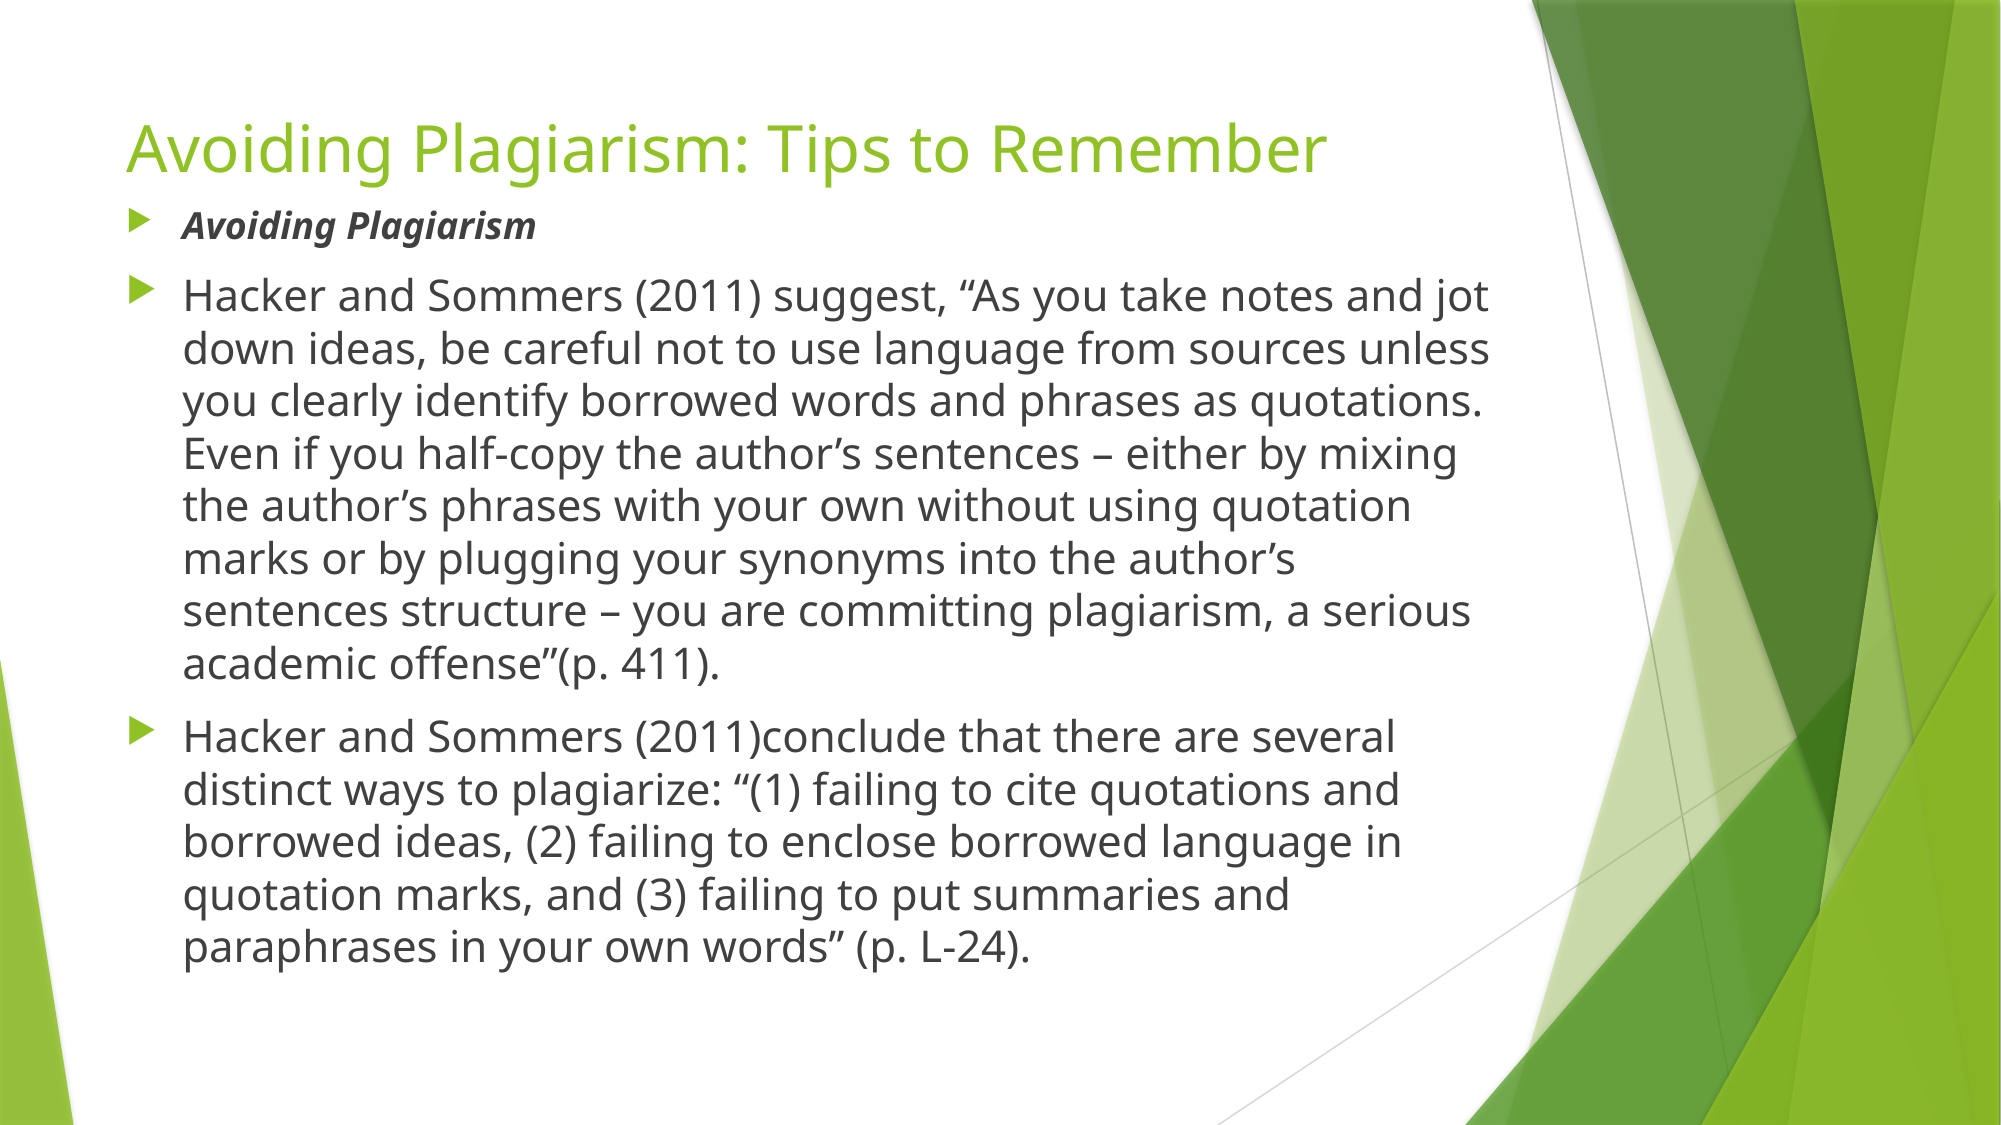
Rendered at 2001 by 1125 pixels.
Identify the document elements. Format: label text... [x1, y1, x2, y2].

list Avoiding Plagiarism Hacker and Sommers (2011) suggest, “As you take notes and jot down ideas, be careful not to use language from sources unless you clearly identify borrowed words and phrases as quotations. Even if you half-copy the author’s sentences – either by mixing the author’s phrases with your own without using quotation marks or by plugging your synonyms into the author’s sentences structure – you are committing plagiarism, a serious academic offense”(p. 411). Hacker and Sommers (2011)conclude that there are several distinct ways to plagiarize: “(1) failing to cite quotations and borrowed ideas, (2) failing to enclose borrowed language in quotation marks, and (3) failing to put summaries and paraphrases in your own words” (p. L-24). [111, 194, 1522, 1106]
title Avoiding Plagiarism: Tips to Remember [111, 99, 1522, 194]
